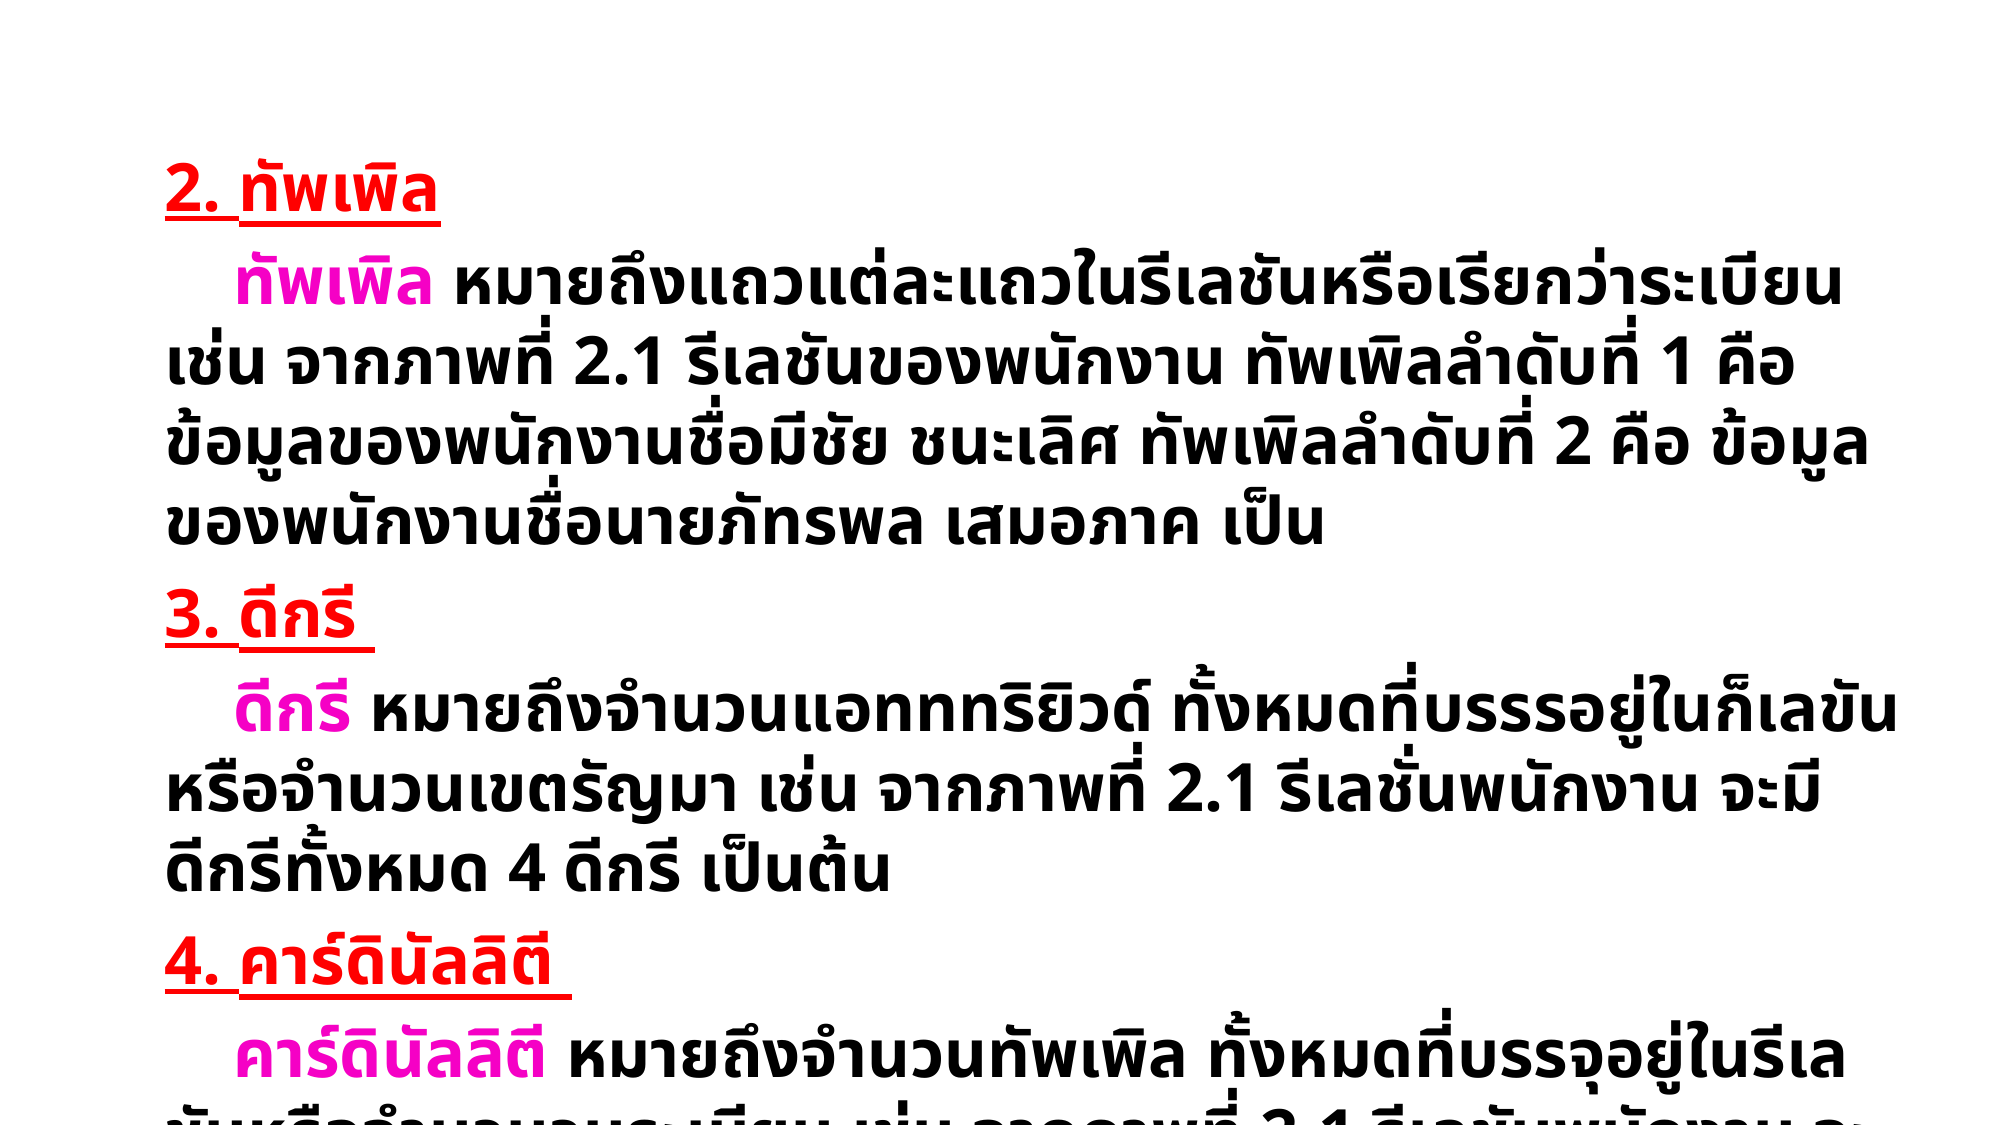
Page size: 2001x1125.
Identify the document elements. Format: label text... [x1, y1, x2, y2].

list 2. ทัพเพิล ทัพเพิล หมายถึงแถวแต่ละแถวในรีเลชันหรือเรียกว่าระเบียน เช่น จากภาพที่ 2.1 รีเลชันของพนักงาน ทัพเพิลลำดับที่ 1 คือ ข้อมูลของพนักงานชื่อมีชัย ชนะเลิศ ทัพเพิลลำดับที่ 2 คือ ข้อมูลของพนักงานชื่อนายภัทรพล เสมอภาค เป็น 3. ดีกรี ดีกรี หมายถึงจำนวนแอทททริยิวด์ ทั้งหมดที่บรรรอยู่ในก็เลขันหรือจำนวนเขตรัญมา เช่น จากภาพที่ 2.1 รีเลชั่นพนักงาน จะมีดีกรีทั้งหมด 4 ดีกรี เป็นต้น 4. คาร์ดินัลลิตี คาร์ดินัลลิตี หมายถึงจำนวนทัพเพิล ทั้งหมดที่บรรจุอยู่ในรีเลชันหรือจำนวนวนระเบียน เช่น จากภาพที่ 2.1 รีเลชันพนักงาน จะมีคาร์ดินัลลิตีทั้งหมด 3 [149, 137, 1924, 1038]
